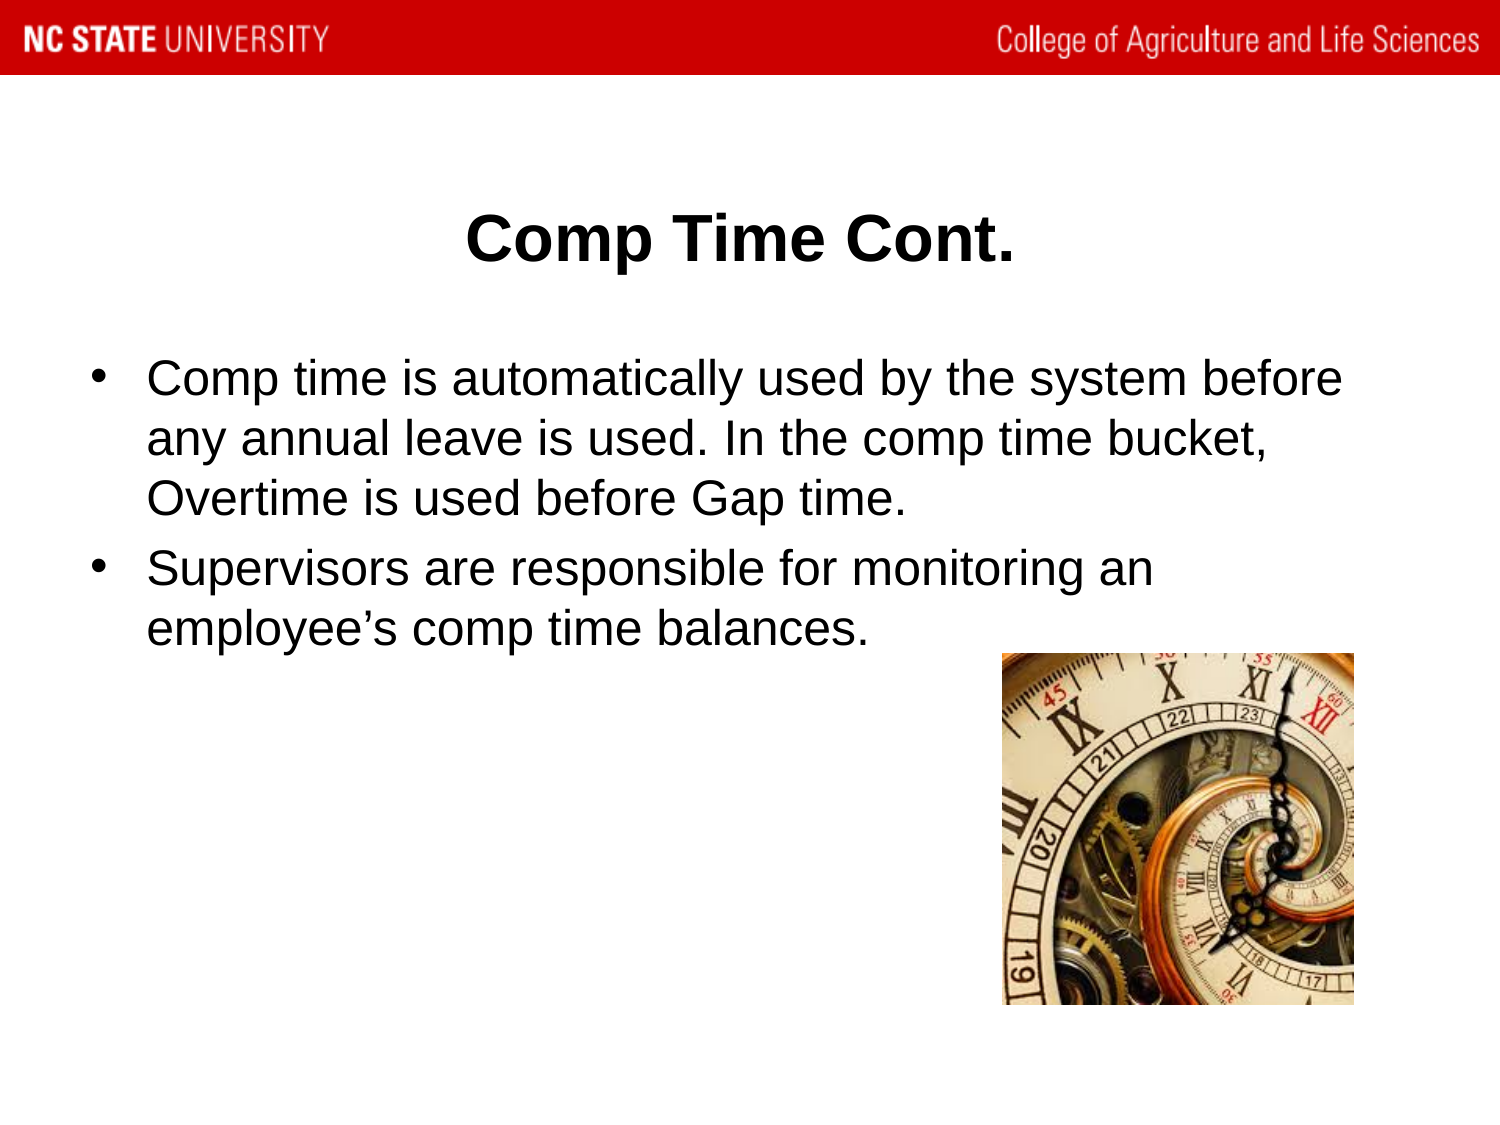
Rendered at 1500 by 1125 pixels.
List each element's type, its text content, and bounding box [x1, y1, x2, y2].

picture [1002, 653, 1355, 1006]
list Comp time is automatically used by the system before any annual leave is used. In the comp time bucket, Overtime is used before Gap time. Supervisors are responsible for monitoring an employee’s comp time balances. [75, 337, 1425, 1005]
title Comp Time Cont. [75, 147, 1425, 323]
